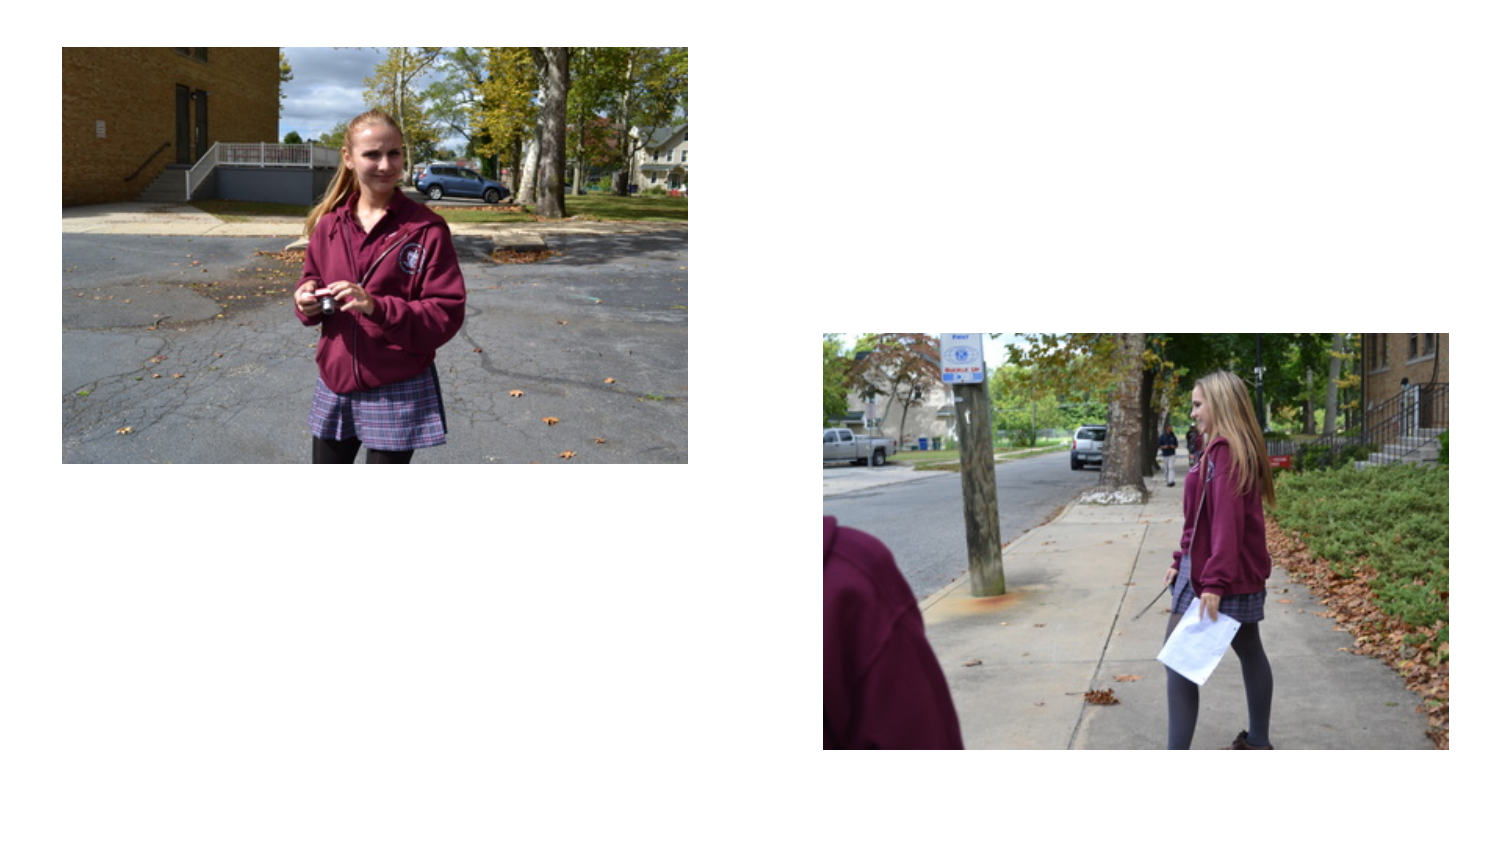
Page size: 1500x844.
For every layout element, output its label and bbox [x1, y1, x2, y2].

picture [823, 333, 1450, 750]
picture [62, 47, 688, 464]
